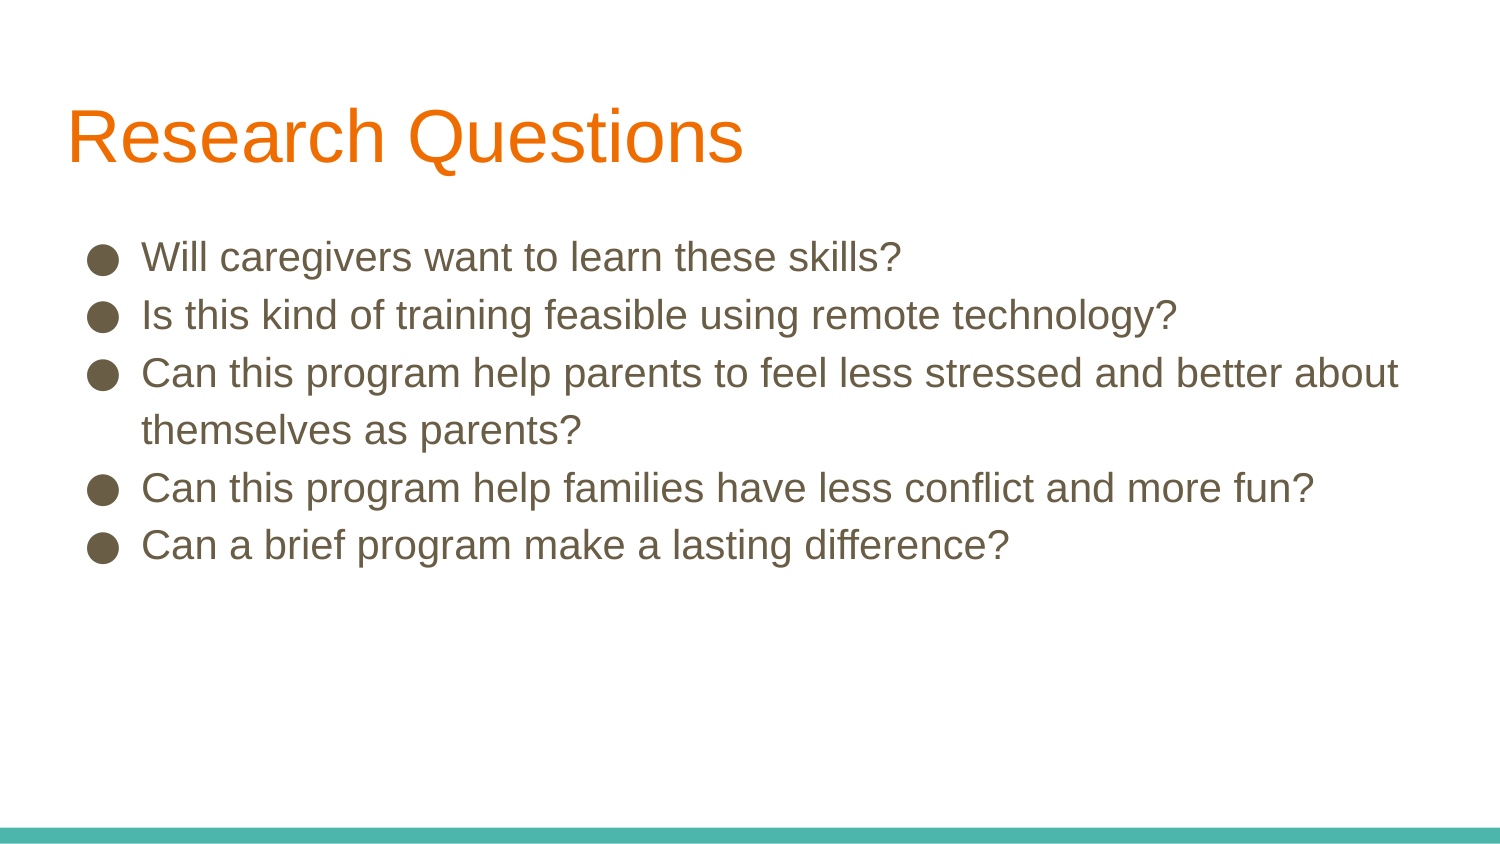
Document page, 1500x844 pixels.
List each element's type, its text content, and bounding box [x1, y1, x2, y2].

list Will caregivers want to learn these skills? Is this kind of training feasible using remote technology? Can this program help parents to feel less stressed and better about themselves as parents? Can this program help families have less conflict and more fun? Can a brief program make a lasting difference? [51, 207, 1449, 750]
title Research Questions [51, 72, 1449, 189]
